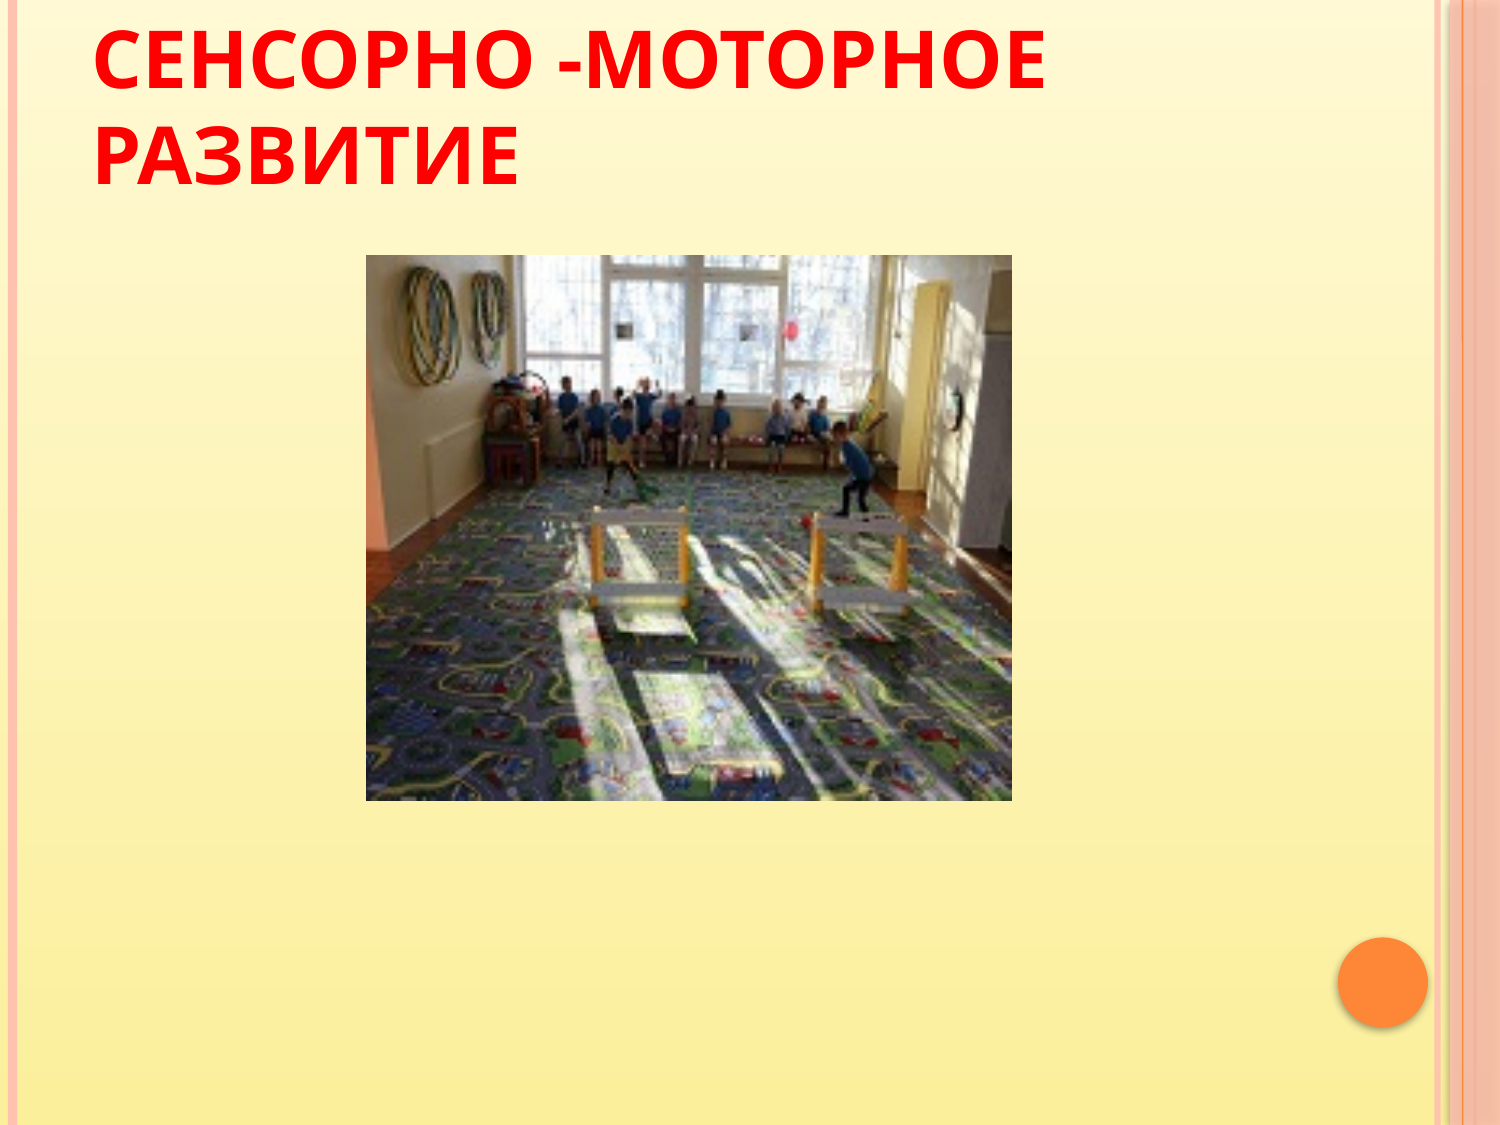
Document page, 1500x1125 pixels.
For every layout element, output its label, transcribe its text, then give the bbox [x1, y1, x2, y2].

picture [366, 254, 1013, 801]
title Сенсорно -Моторное развитие [76, 0, 1302, 209]
